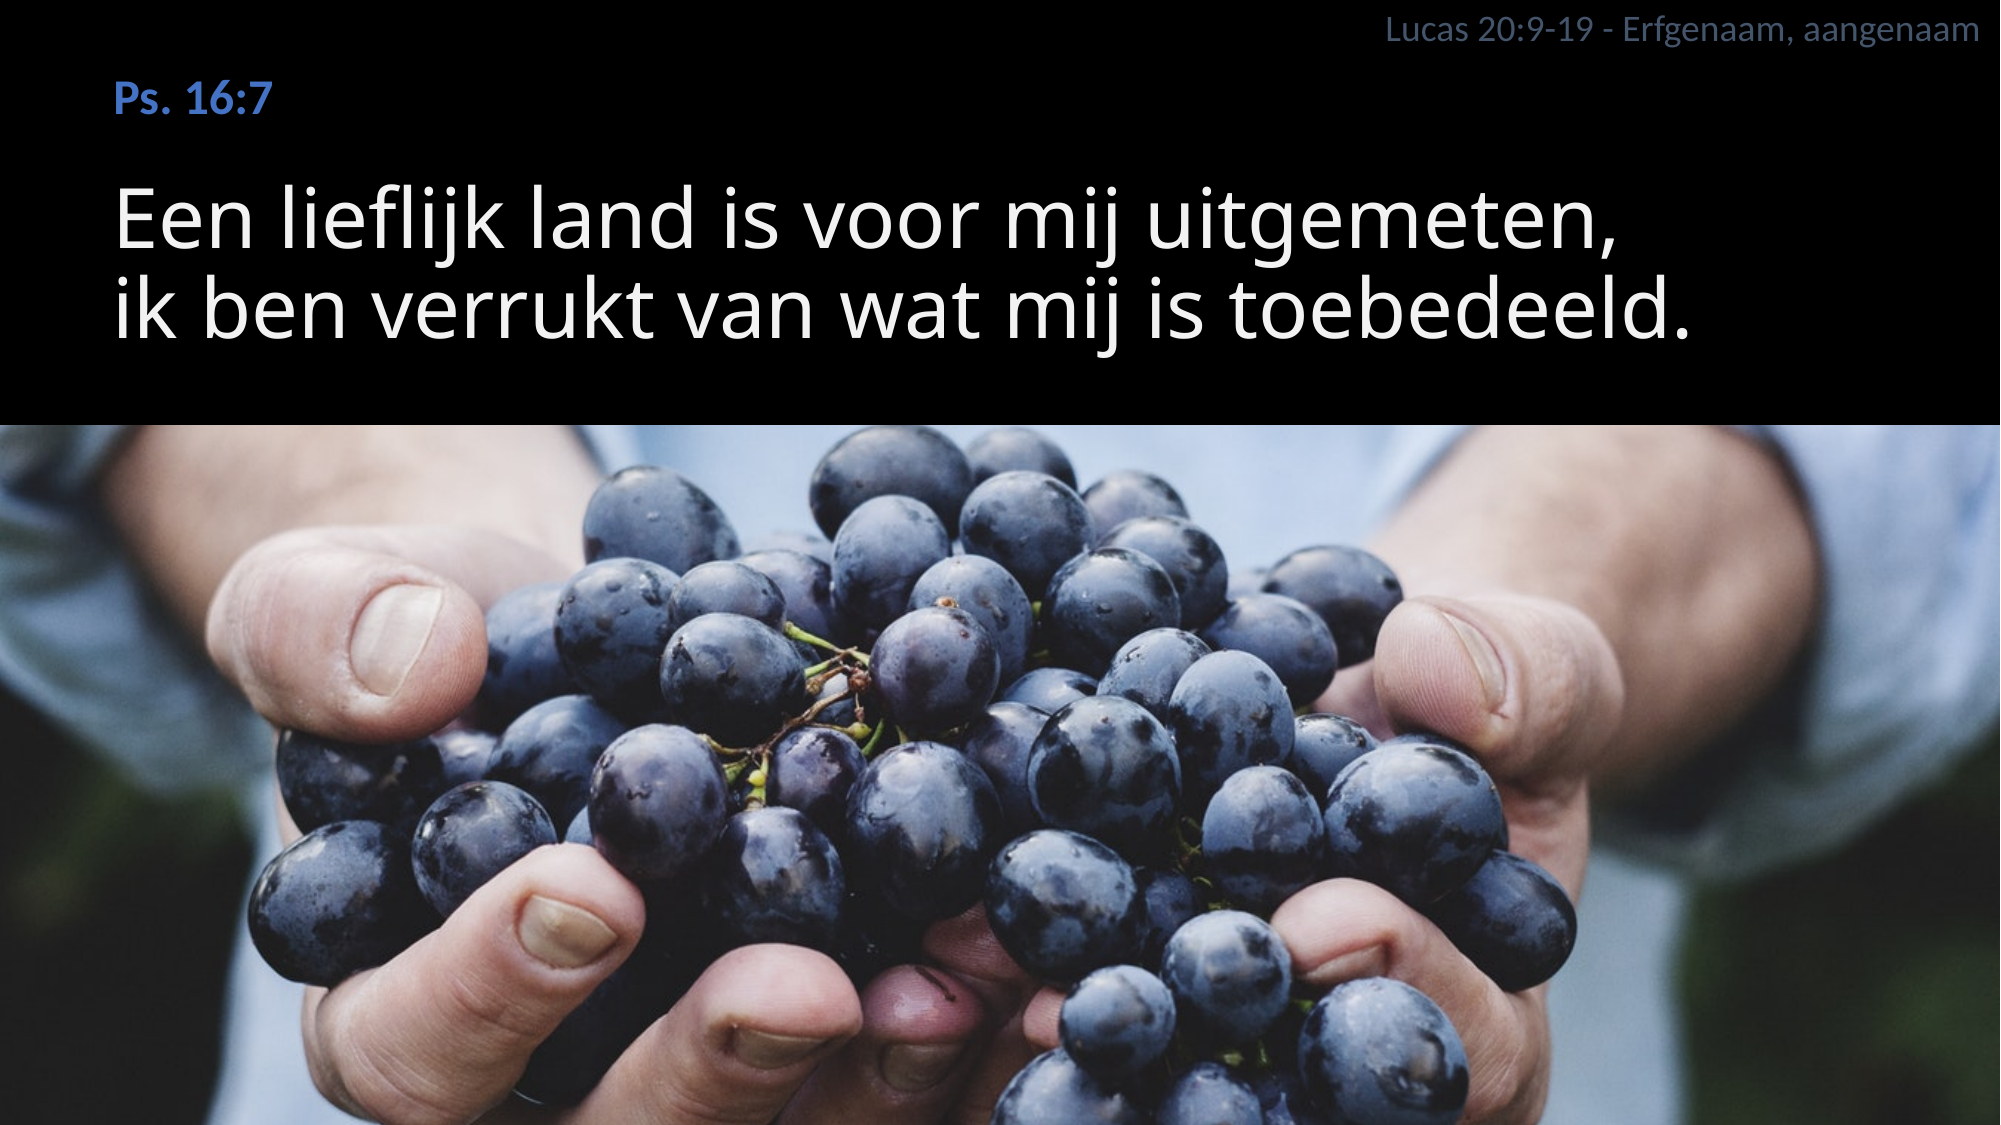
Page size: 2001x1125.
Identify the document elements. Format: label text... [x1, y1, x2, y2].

title Een lieflijk land is voor mij uitgemeten, ik ben verrukt van wat mij is toebedeeld. [97, 168, 1903, 424]
text_box Ps. 16:7 [98, 57, 289, 132]
text_box Lucas 20:9-19 - Erfgenaam, aangenaam [1370, 0, 1997, 57]
picture [0, 424, 2000, 1125]
